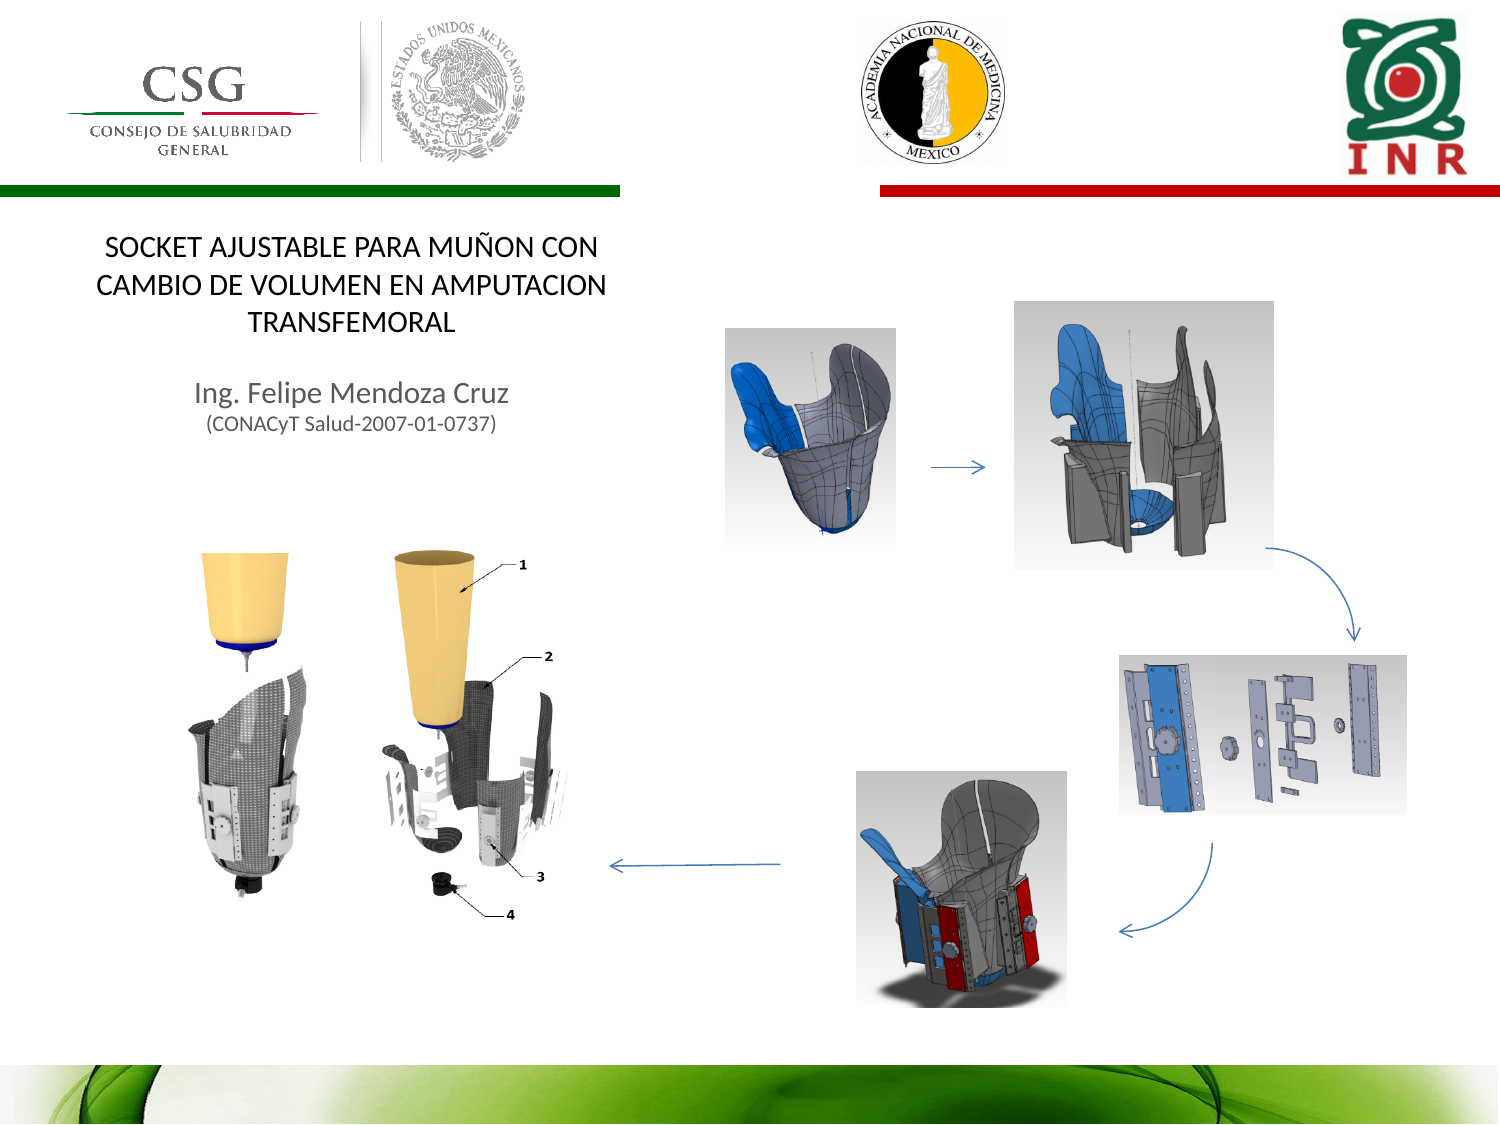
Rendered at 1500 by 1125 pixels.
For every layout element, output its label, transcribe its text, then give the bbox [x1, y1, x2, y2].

title SOCKET AJUSTABLE PARA MUÑON CON CAMBIO DE VOLUMEN EN AMPUTACION TRANSFEMORAL Ing. Felipe Mendoza Cruz (CONACyT Salud-2007-01-0737) [55, 219, 649, 477]
text_box [1118, 842, 1213, 939]
text_box [1265, 548, 1361, 642]
picture [855, 771, 1067, 1008]
picture [110, 537, 633, 932]
picture [1013, 301, 1274, 570]
picture [725, 328, 896, 545]
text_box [608, 863, 781, 867]
picture [861, 20, 1005, 165]
picture [1341, 11, 1468, 181]
picture [66, 21, 526, 163]
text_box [1119, 655, 1407, 815]
picture [0, 1065, 1500, 1124]
